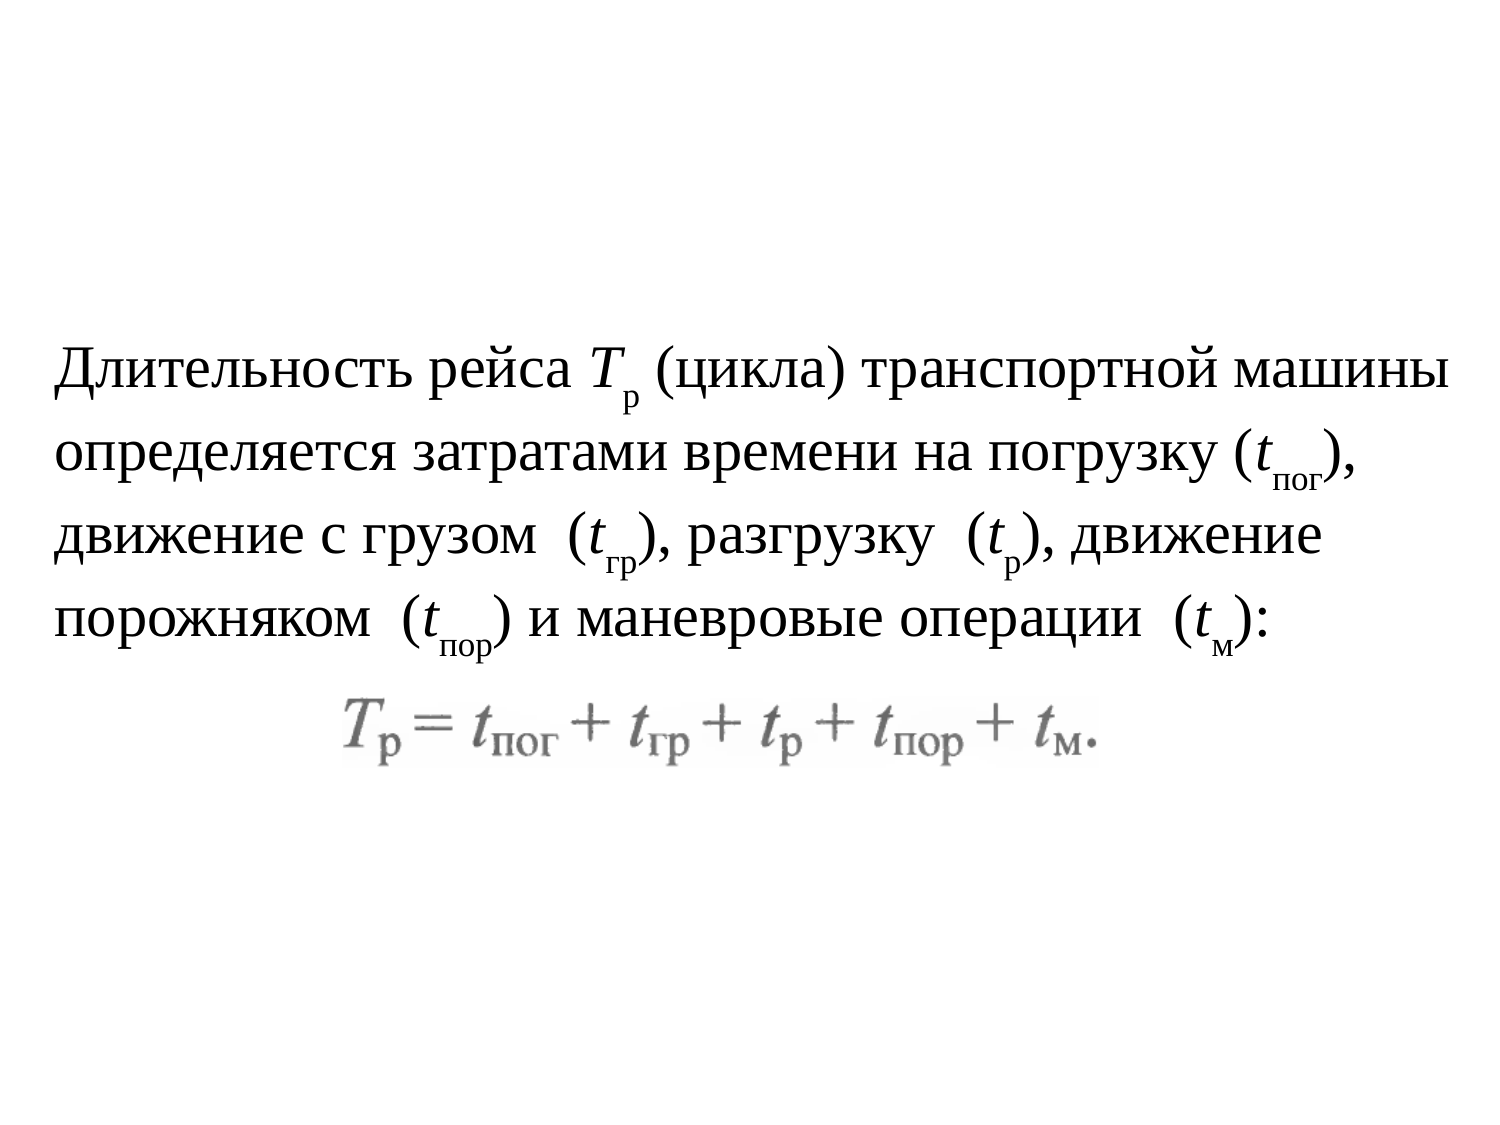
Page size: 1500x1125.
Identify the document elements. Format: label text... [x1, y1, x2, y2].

text_box Длительность рейса Тр (цикла) транспортной машины определяется затратами времени на погрузку (tпог), движение с грузом (tгр), разгрузку (tр), движение порожняком (tпор) и маневровые операции (tм): [41, 320, 1466, 687]
picture [342, 696, 1099, 768]
